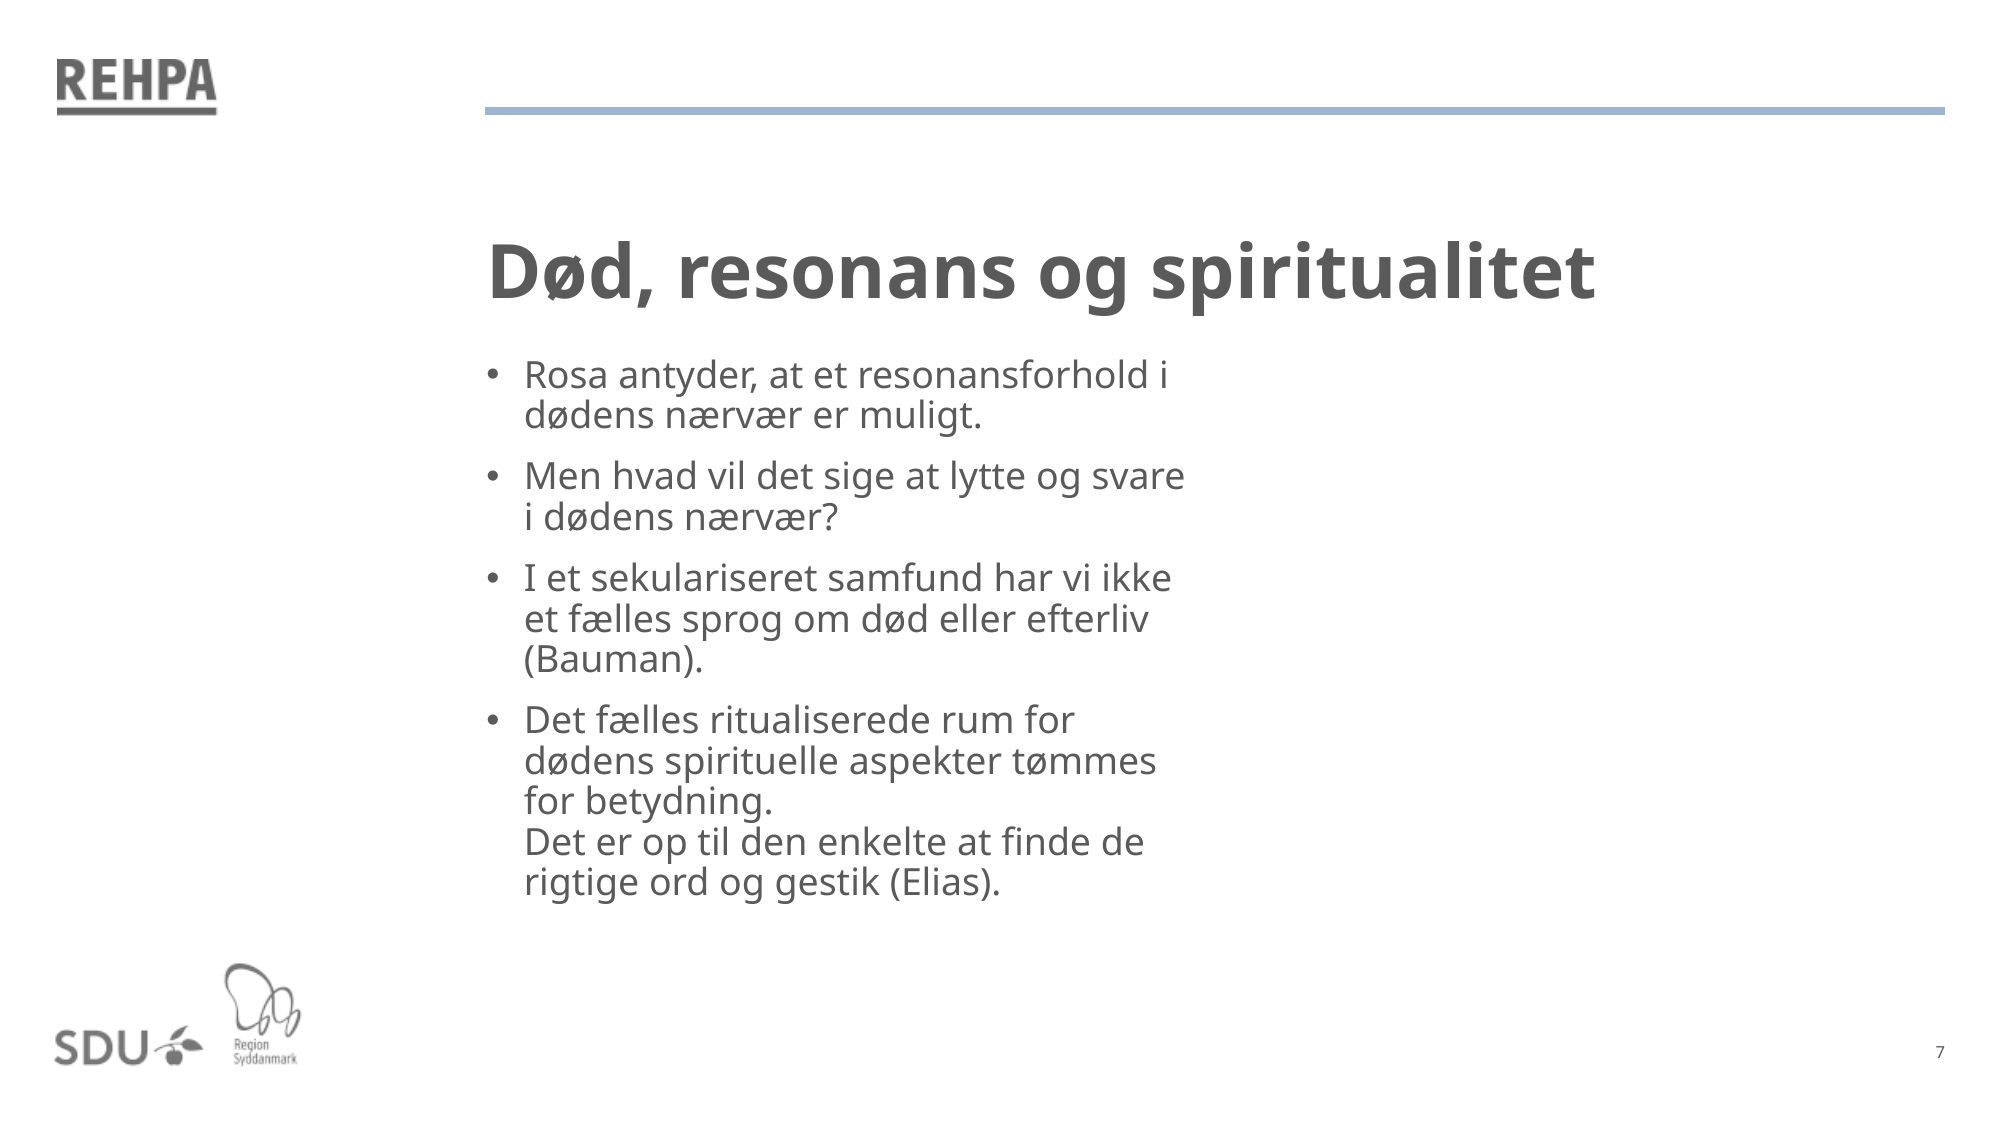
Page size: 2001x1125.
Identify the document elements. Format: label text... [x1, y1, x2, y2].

list Rosa antyder, at et resonansforhold i dødens nærvær er muligt. Men hvad vil det sige at lytte og svare i dødens nærvær? I et sekulariseret samfund har vi ikke et fælles sprog om død eller efterliv (Bauman). Det fælles ritualiserede rum for dødens spirituelle aspekter tømmes for betydning. Det er op til den enkelte at finde de rigtige ord og gestik (Elias). [486, 355, 1195, 965]
slide_number 7 [1495, 1005, 1945, 1065]
title Død, resonans og spiritualitet [486, 160, 1945, 315]
